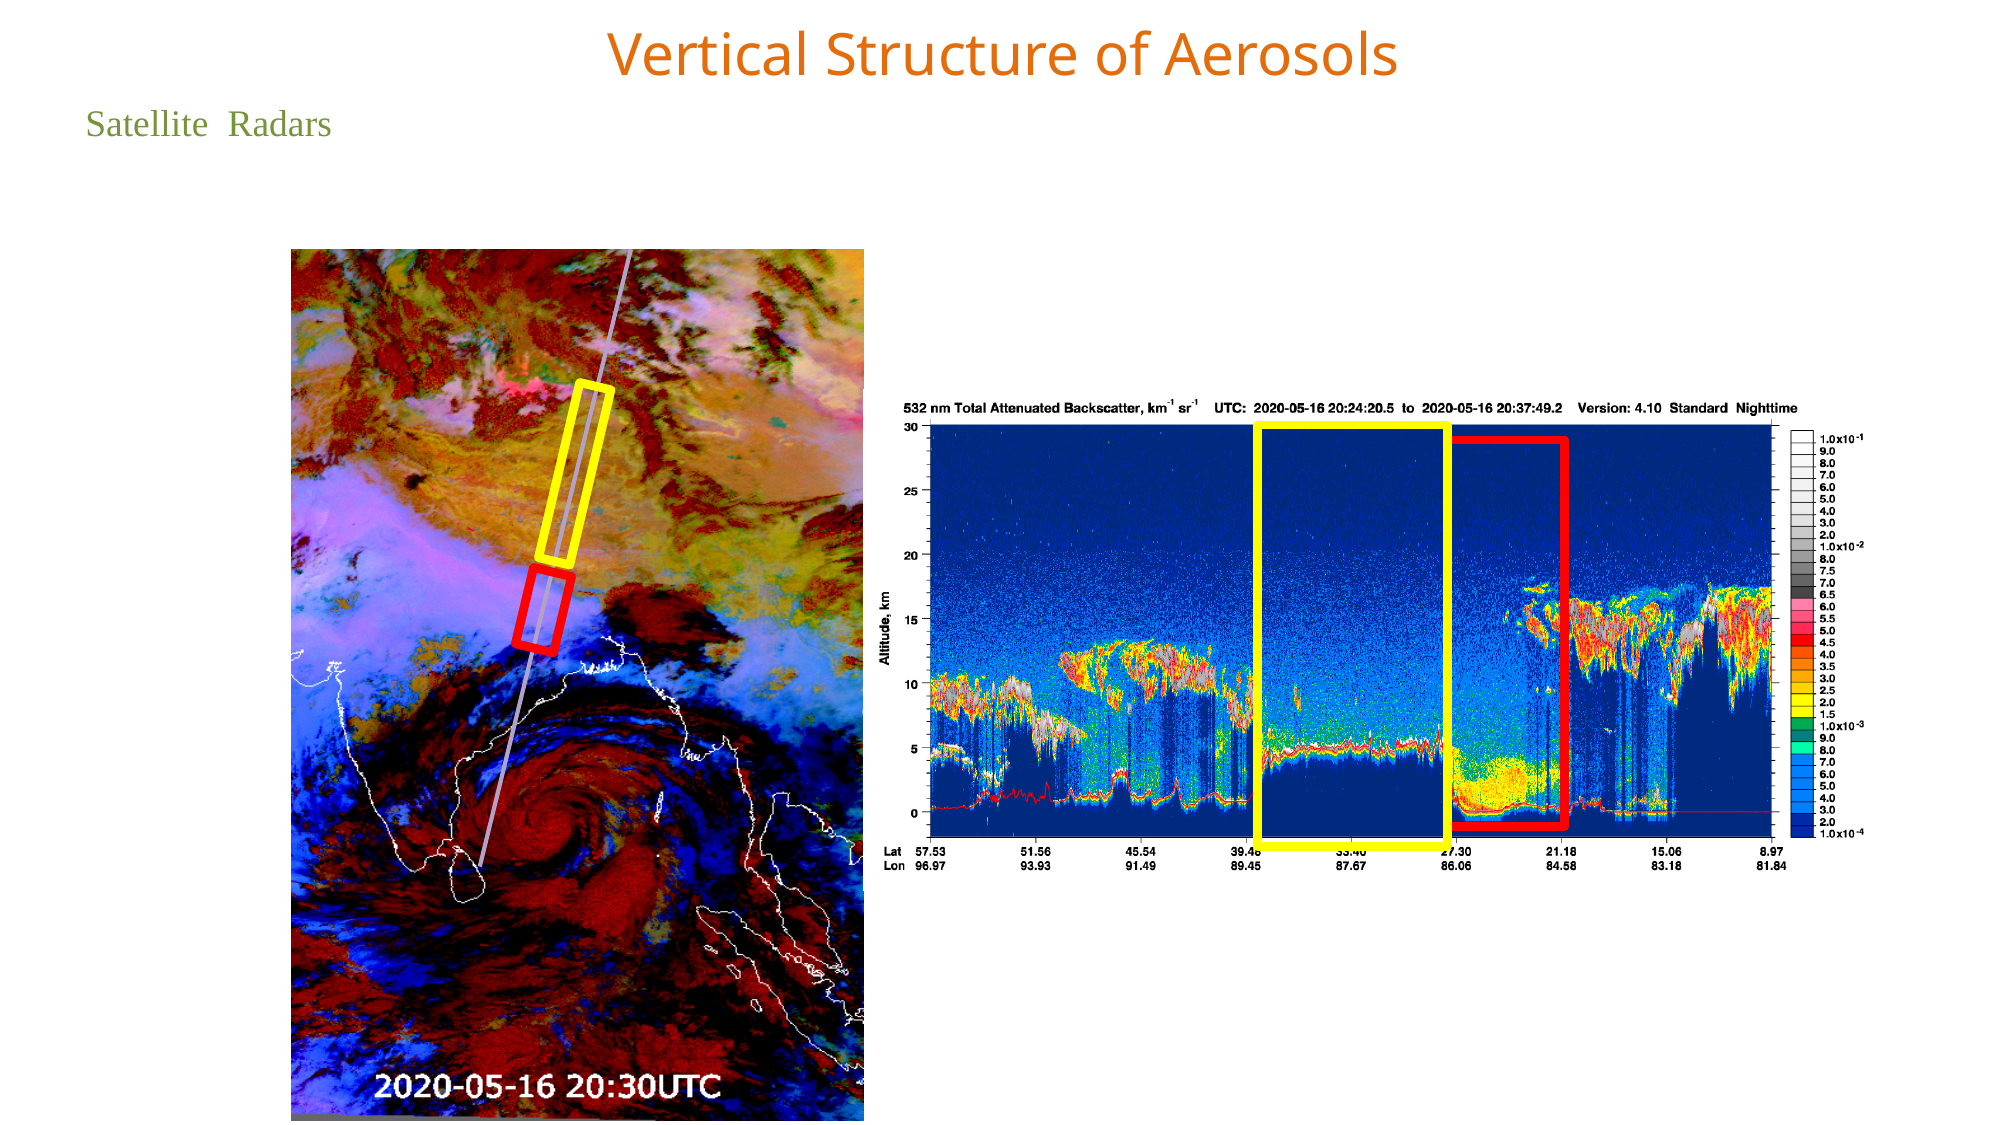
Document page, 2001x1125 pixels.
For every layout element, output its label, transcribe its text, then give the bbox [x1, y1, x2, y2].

text_box Satellite Radars [70, 96, 1239, 152]
picture [290, 249, 1875, 1121]
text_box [479, 249, 631, 867]
text_box Vertical Structure of Aerosols [362, 24, 1675, 79]
